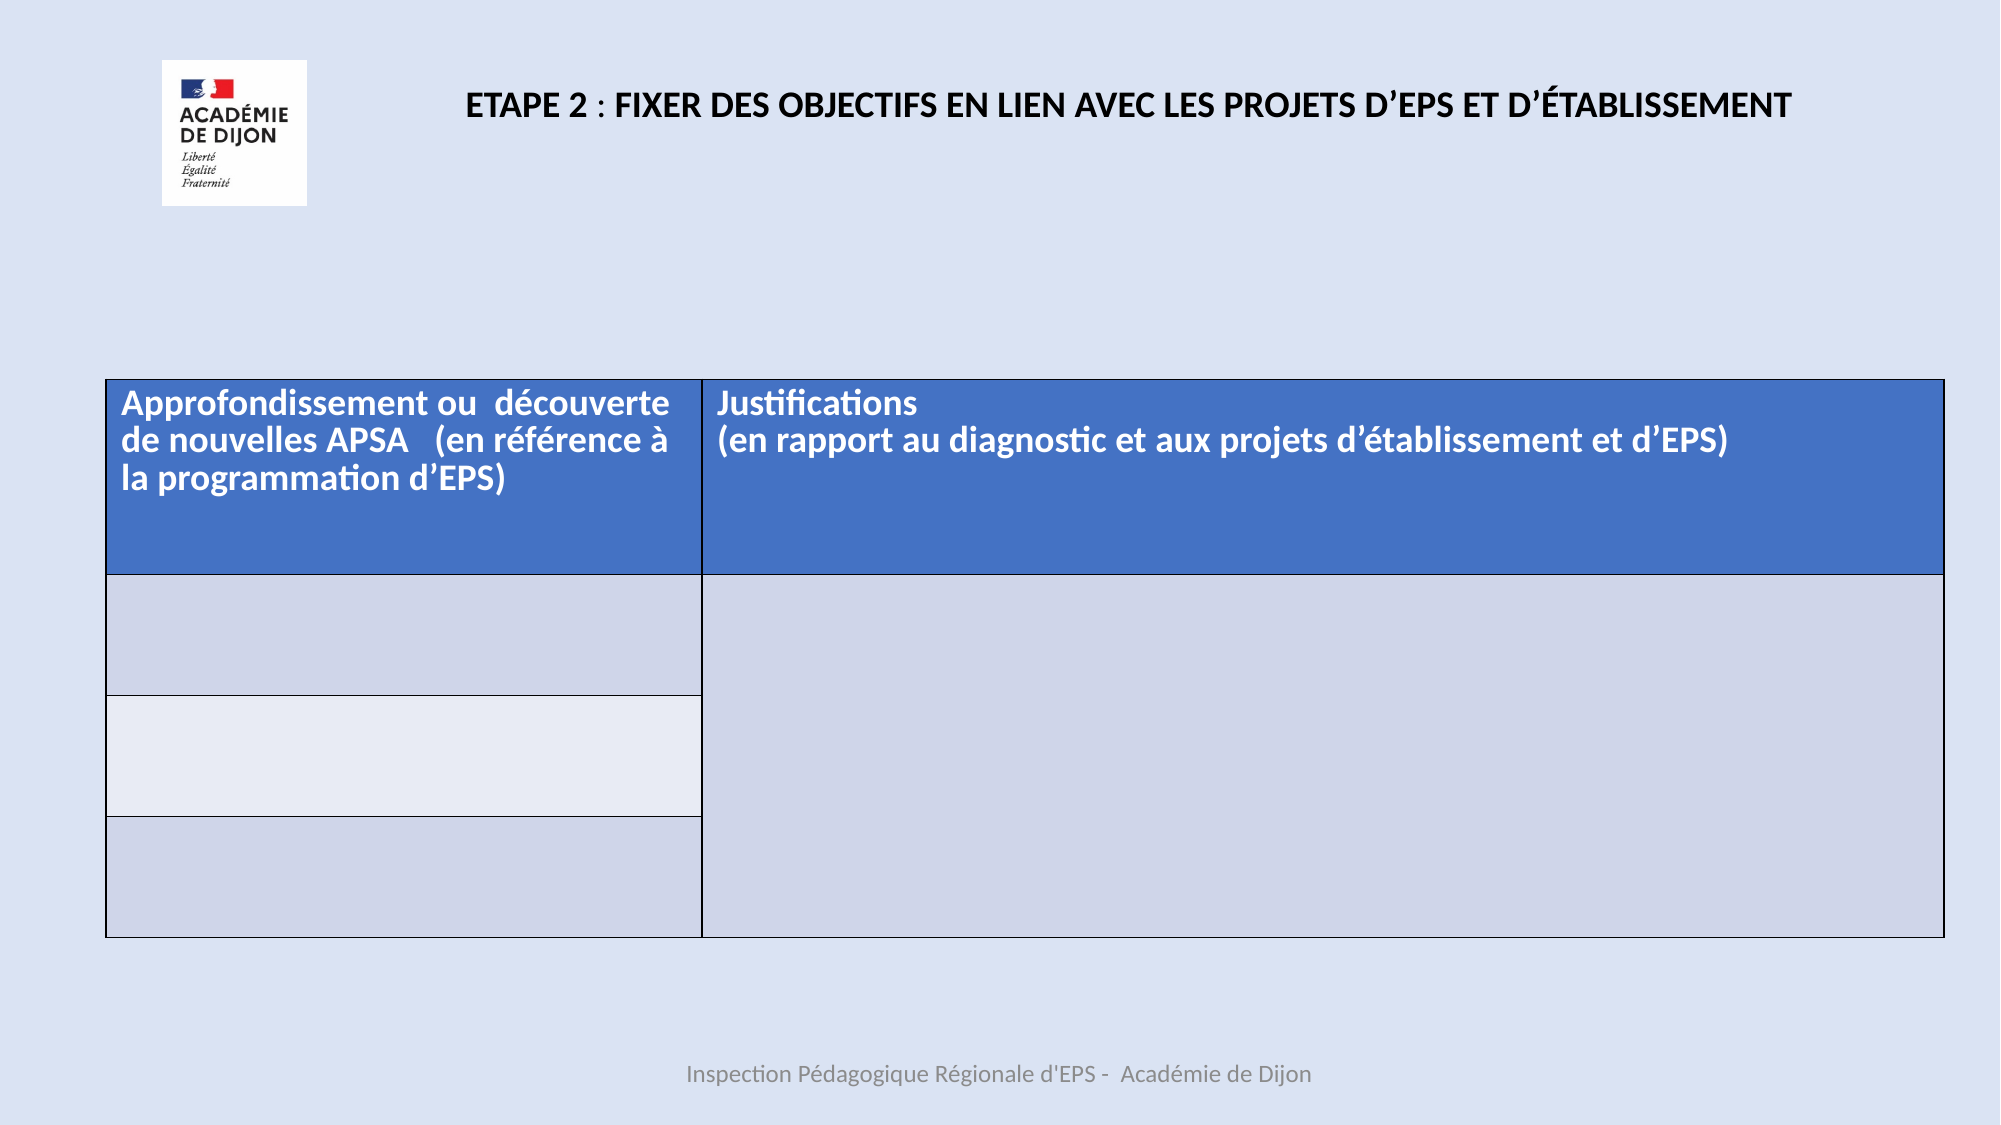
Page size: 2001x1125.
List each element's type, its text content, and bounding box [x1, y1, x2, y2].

table_header Justifications (en rapport au diagnostic et aux projets d’établissement et d’EPS) [703, 380, 1943, 574]
text_box ETAPE 2 : FIXER DES OBJECTIFS EN LIEN AVEC LES PROJETS D’EPS ET D’ÉTABLISSEMENT [450, 72, 1809, 133]
table_header Approfondissement ou découverte de nouvelles APSA (en référence à la programmation d’EPS) [107, 380, 701, 574]
table_cell [107, 696, 701, 816]
picture [162, 60, 307, 207]
table_cell [703, 575, 1943, 937]
table_cell [107, 575, 701, 695]
footer Inspection Pédagogique Régionale d'EPS - Académie de Dijon [662, 1042, 1338, 1103]
table_cell [107, 817, 701, 937]
